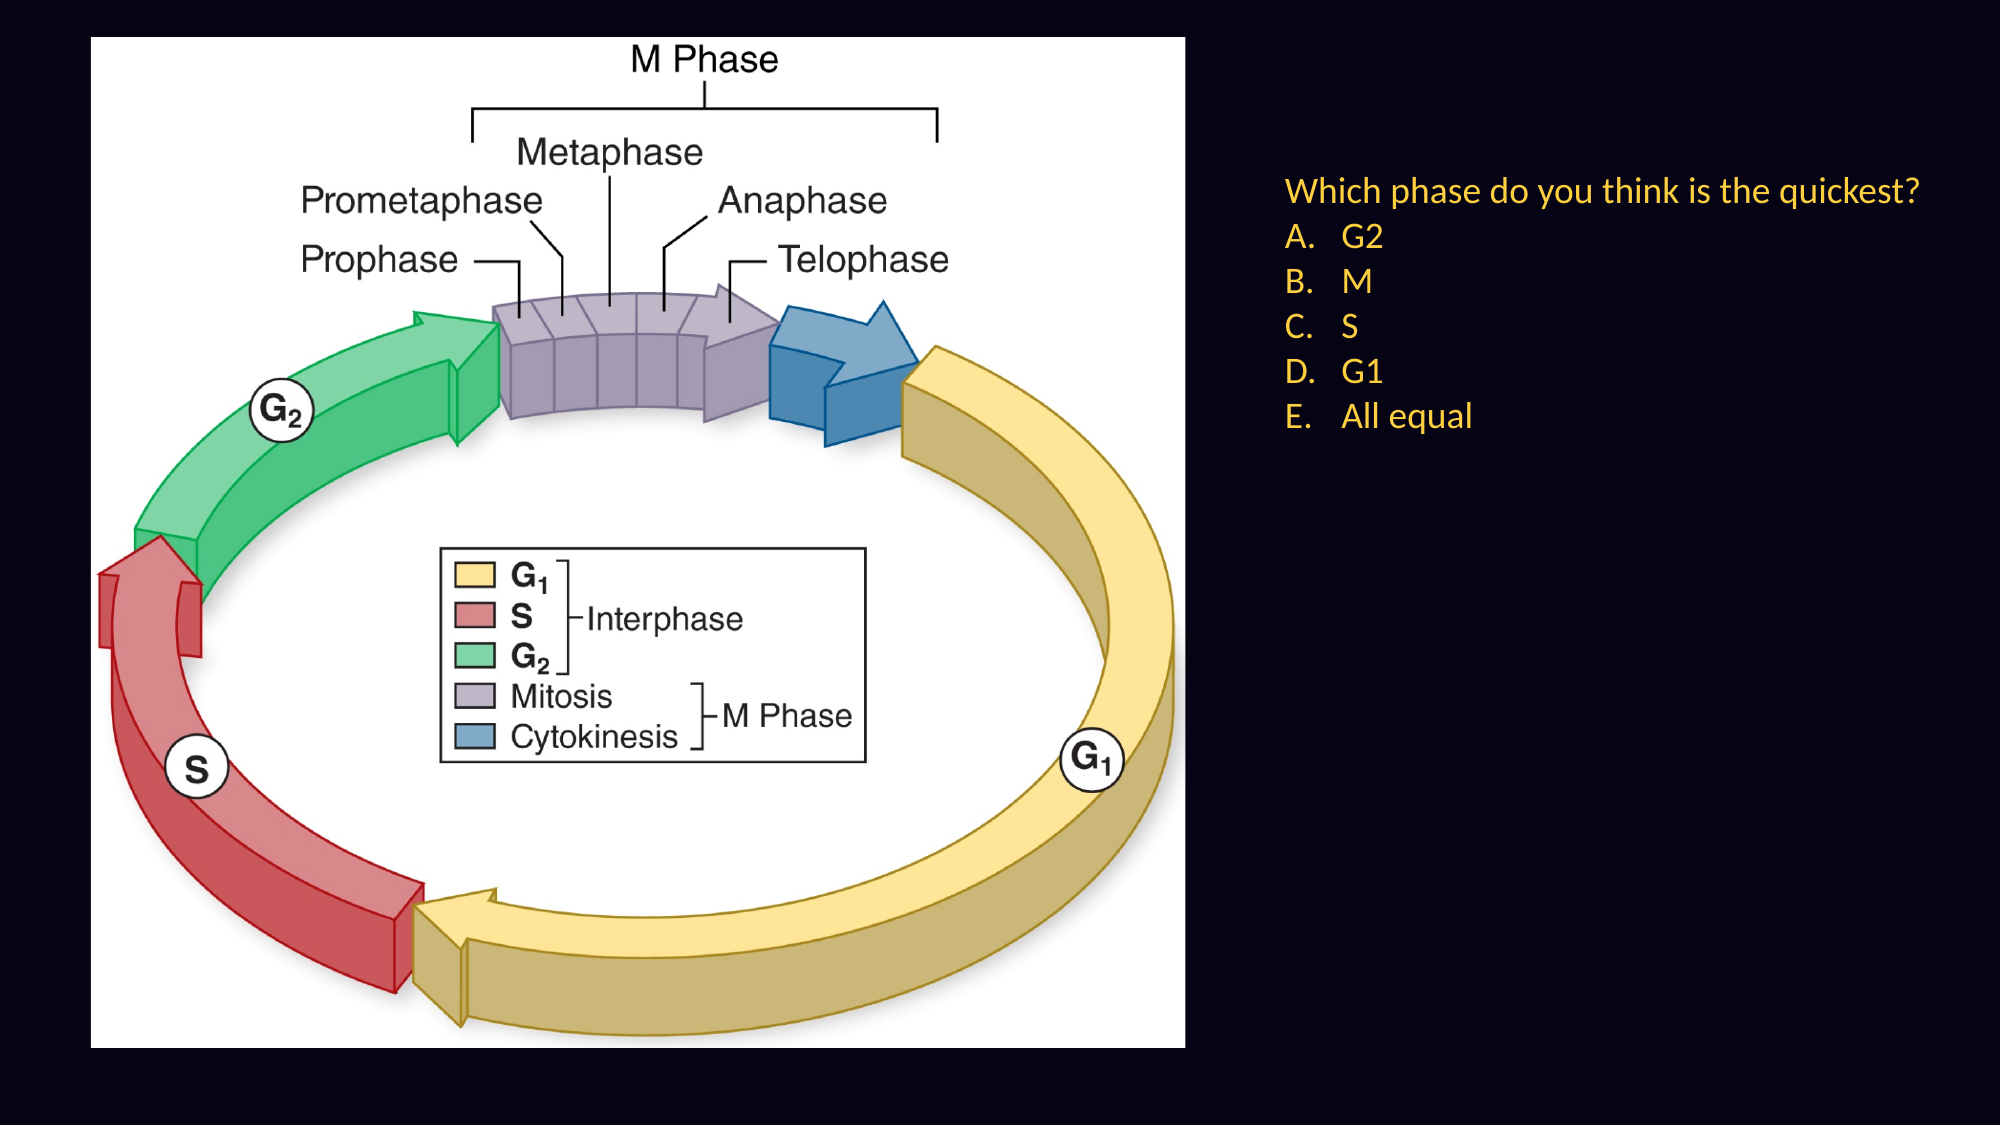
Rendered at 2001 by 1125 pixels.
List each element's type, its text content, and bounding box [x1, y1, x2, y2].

picture [90, 37, 1186, 1048]
text_box Which phase do you think is the quickest? G2 M S G1 All equal [1270, 158, 1938, 444]
